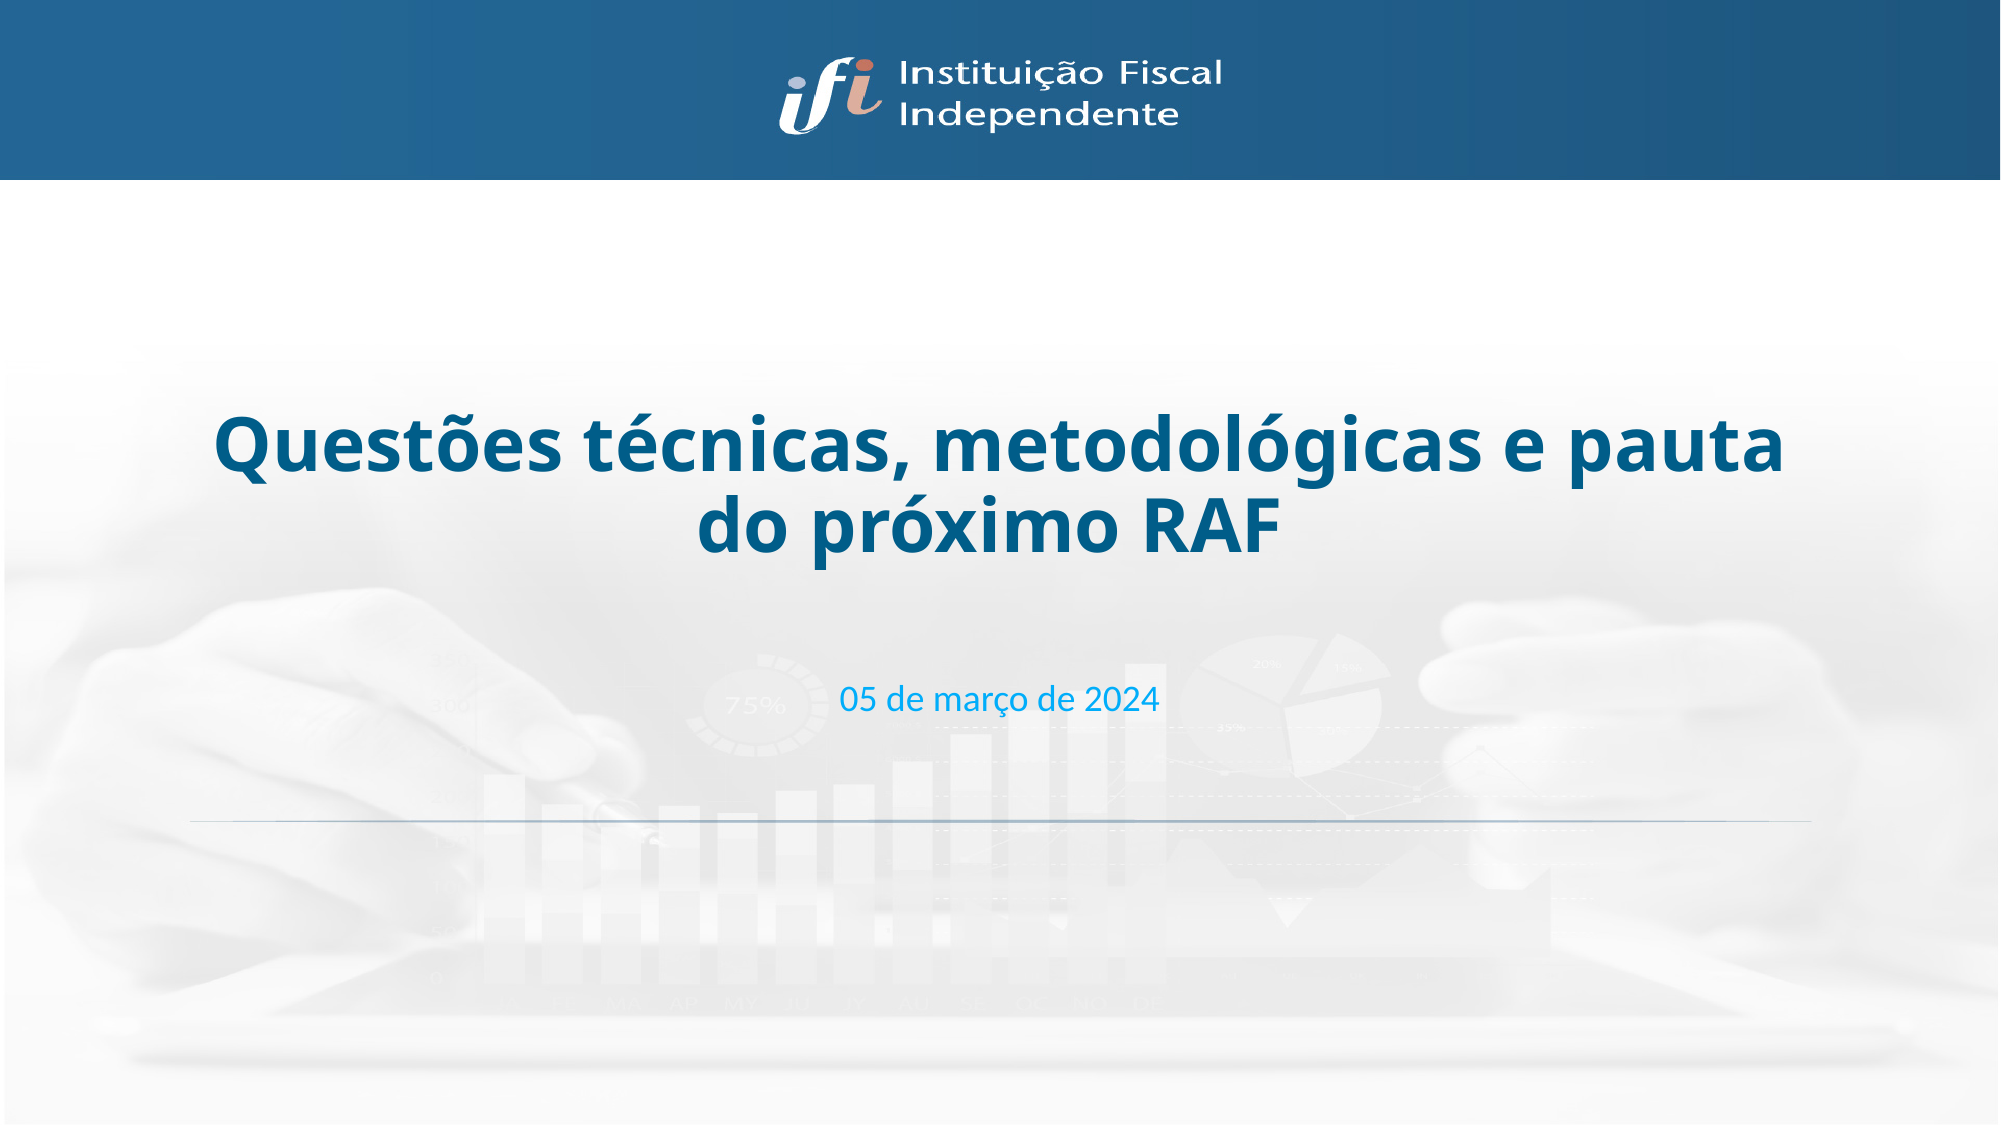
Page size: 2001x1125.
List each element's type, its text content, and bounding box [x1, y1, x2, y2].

subtitle 05 de março de 2024 [249, 590, 1750, 863]
picture [0, 0, 2001, 1125]
title Questões técnicas, metodológicas e pauta do próximo RAF [150, 184, 1850, 576]
